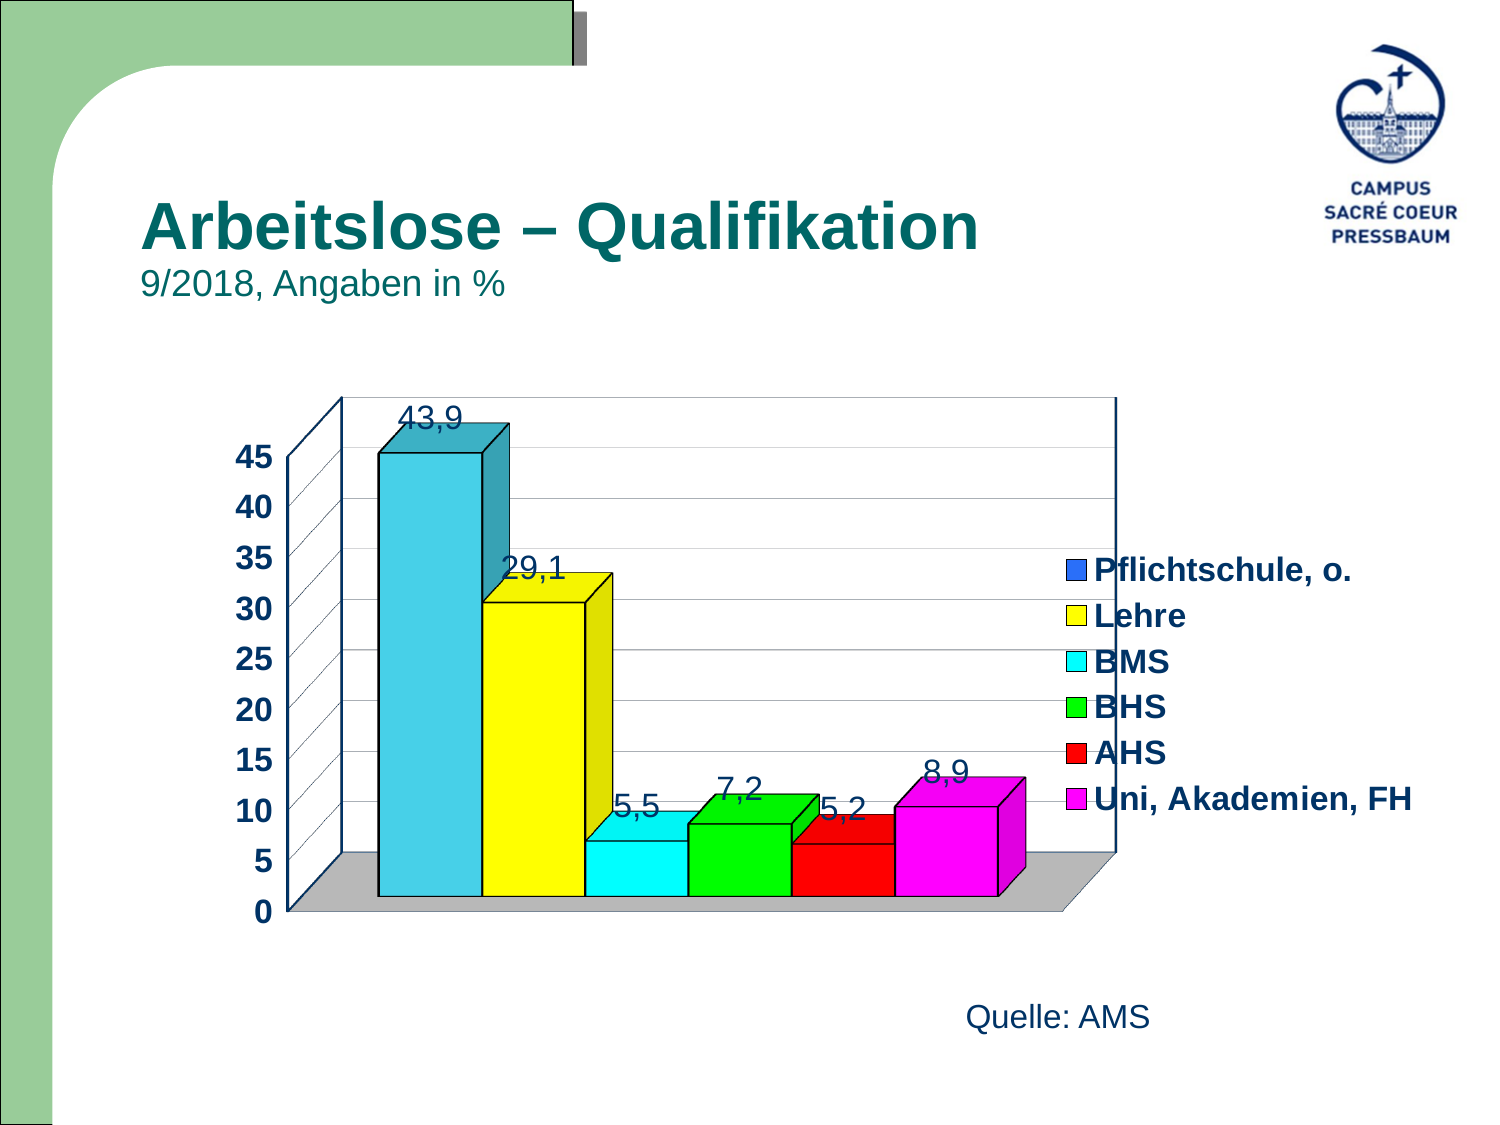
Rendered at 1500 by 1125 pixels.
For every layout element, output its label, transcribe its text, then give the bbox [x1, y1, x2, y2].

chart [191, 389, 1437, 980]
picture [1311, 32, 1468, 259]
title Arbeitslose – Qualifikation 9/2018, Angaben in % [124, 124, 1426, 313]
text_box Quelle: AMS [950, 988, 1270, 1083]
